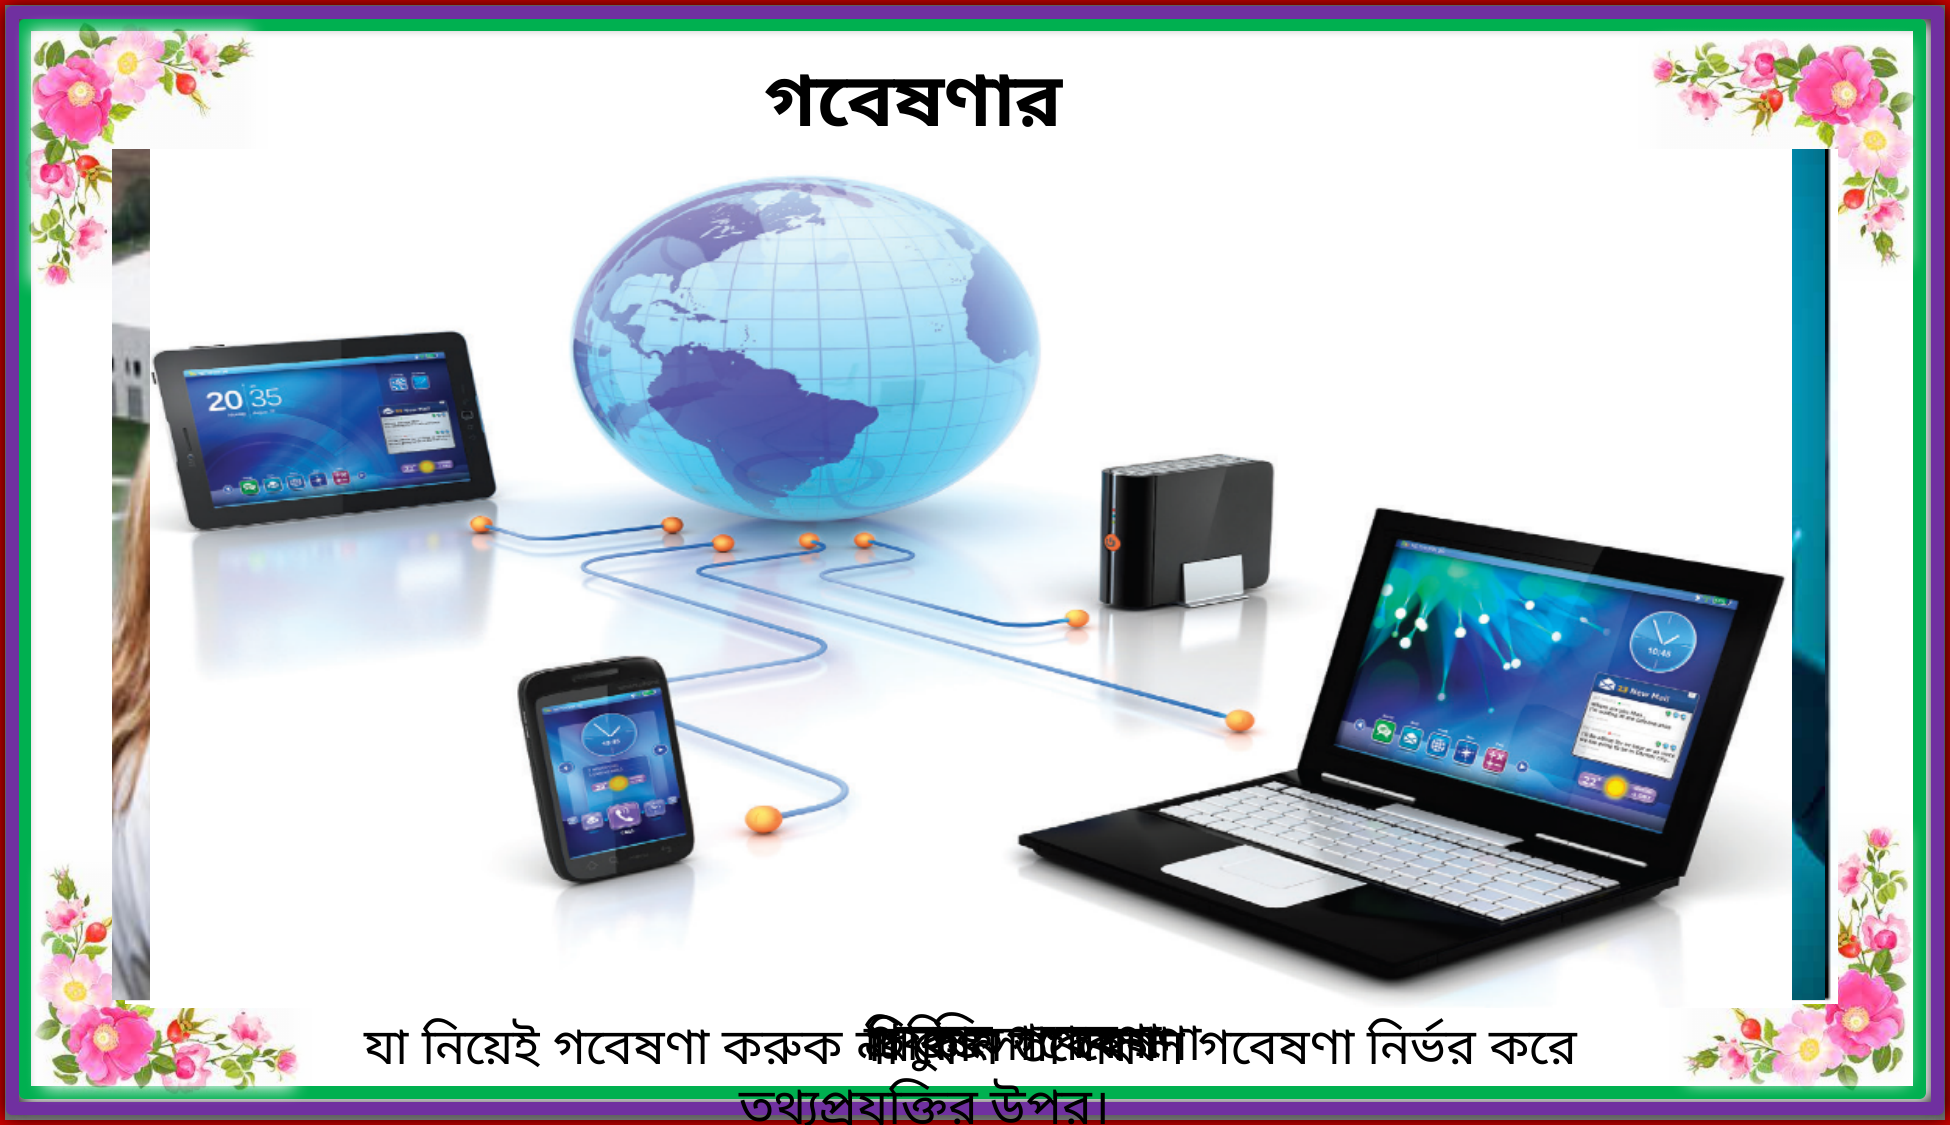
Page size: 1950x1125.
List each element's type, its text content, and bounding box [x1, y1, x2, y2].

picture [42, 42, 1896, 1077]
text_box যা নিয়েই গবেষণা করুক না কেন তা সকল গবেষণা নির্ভর করে তথ্যপ্রযুক্তির উপর। [226, 1017, 1715, 1125]
text_box গবেষণার ক্ষেত্রেসমূহ [750, 43, 1360, 147]
